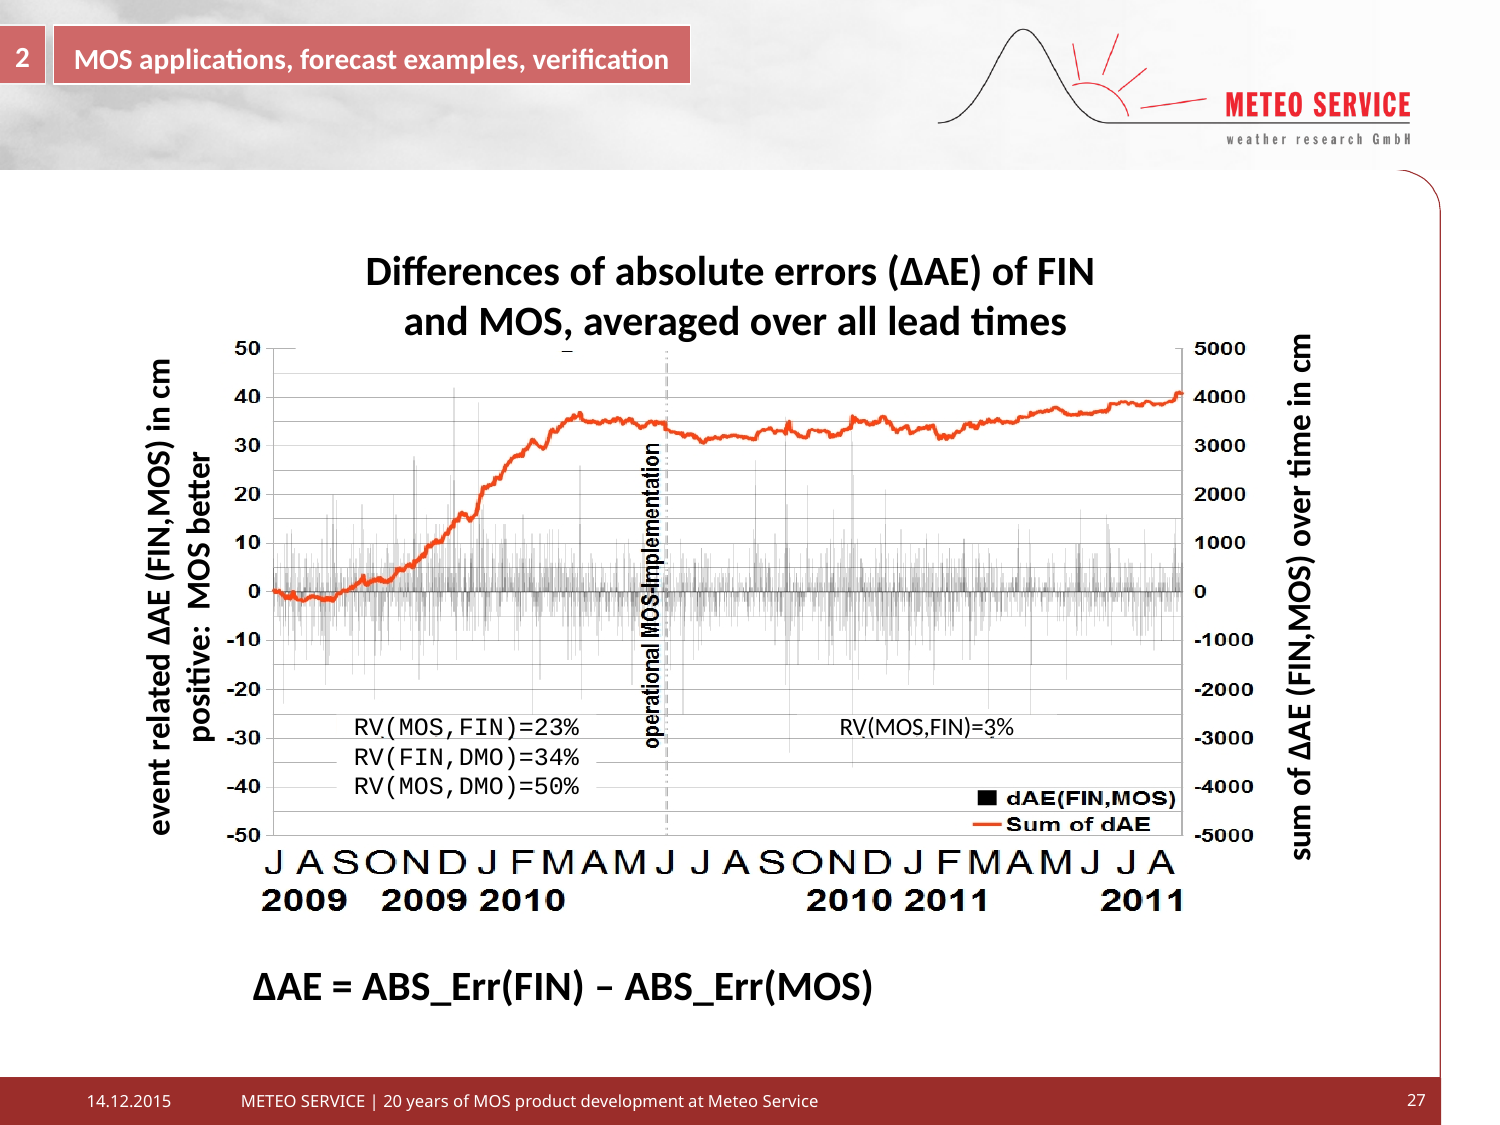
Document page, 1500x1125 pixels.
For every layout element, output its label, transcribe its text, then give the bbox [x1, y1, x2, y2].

text_box sum of ∆AE (FIN,MOS) over time in cm [1269, 302, 1325, 893]
text_box Differences of absolute errors (∆AE) of FIN and MOS, averaged over all lead times [295, 236, 1176, 337]
text_box event related ∆AE (FIN,MOS) in cm positive: MOS better [128, 302, 224, 893]
slide_number 27 [1325, 1077, 1442, 1125]
text_box [51, 23, 693, 86]
text_box MOS applications, forecast examples, verification [58, 33, 739, 84]
text_box 2 [0, 30, 45, 81]
text_box METEO SERVICE | 20 years of MOS product development at Meteo Service [240, 1077, 1294, 1125]
text_box ∆AE = ABS_Err(FIN) – ABS_Err(MOS) [123, 951, 1004, 1017]
picture [0, 0, 1500, 170]
text_box [0, 23, 48, 86]
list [220, 339, 1263, 973]
